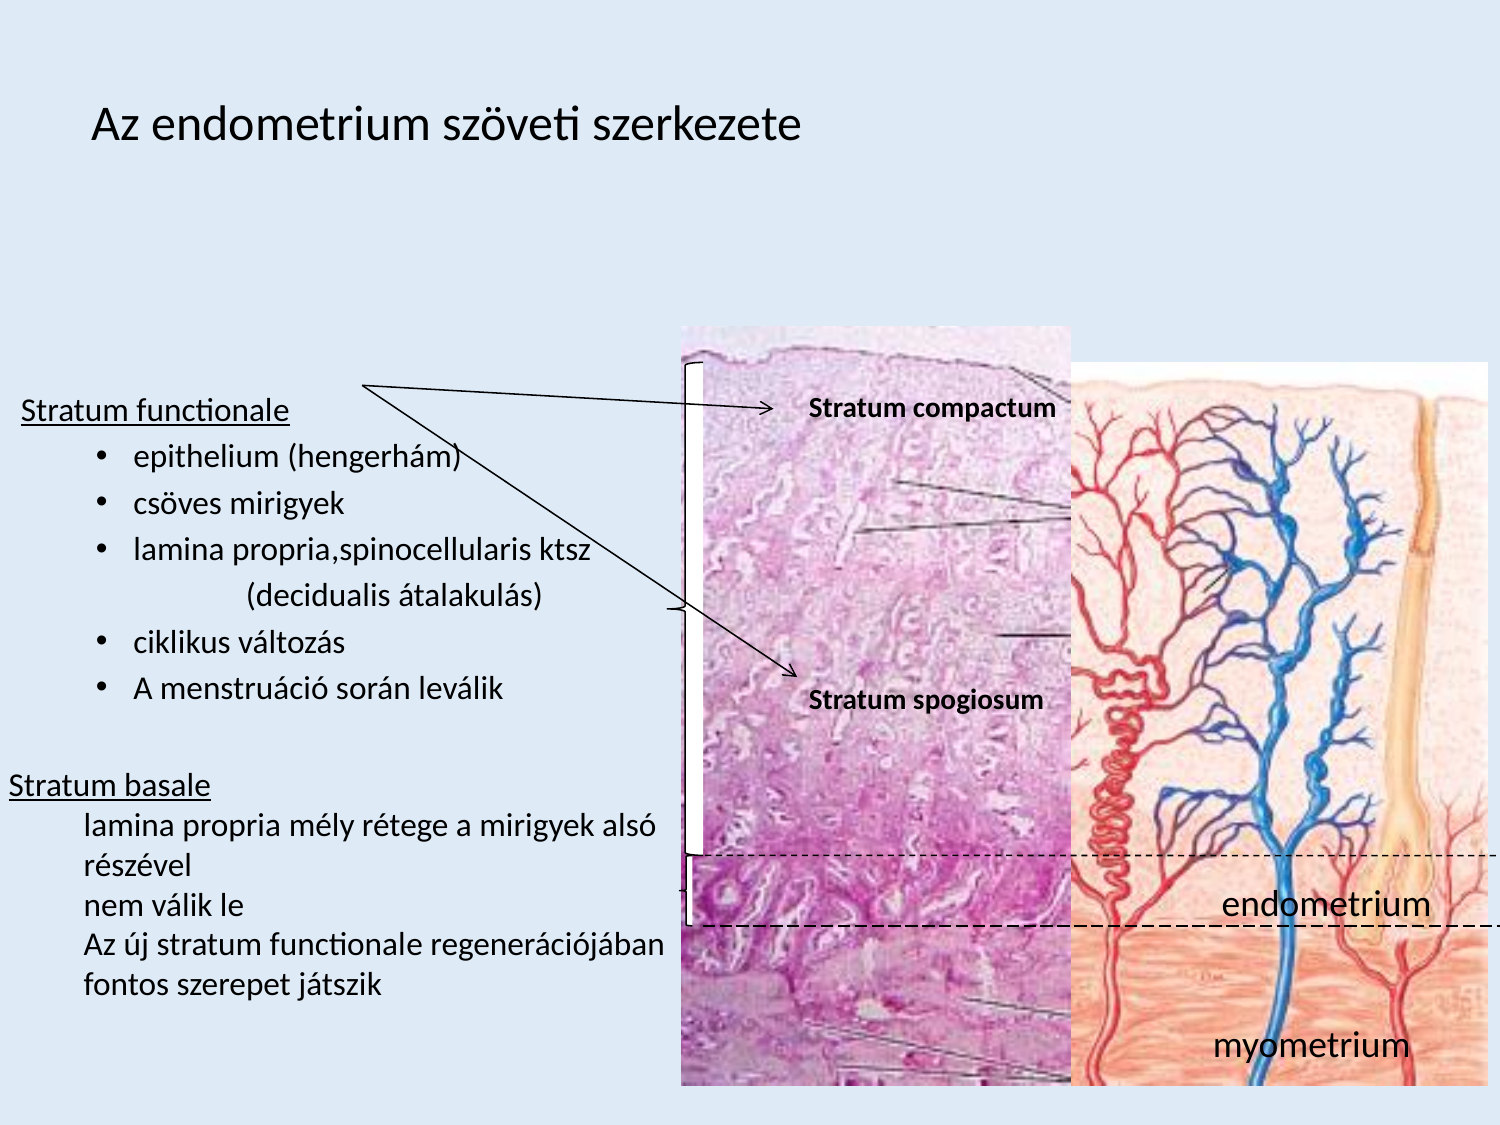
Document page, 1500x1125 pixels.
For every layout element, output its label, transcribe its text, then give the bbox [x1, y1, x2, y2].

picture [681, 326, 1488, 1086]
picture [1103, 926, 1488, 1086]
text_box Stratum basale lamina propria mély rétege a mirigyek alsó részével nem válik le Az új stratum functionale regenerációjában fontos szerepet játszik [0, 755, 681, 1010]
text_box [362, 385, 798, 678]
title Az endometrium szöveti szerkezete [76, 30, 1412, 219]
list Stratum functionale epithelium (hengerhám) csöves mirigyek lamina propria,spinocellularis ktsz (decidualis átalakulás) ciklikus változás A menstruáció során leválik [5, 385, 681, 755]
